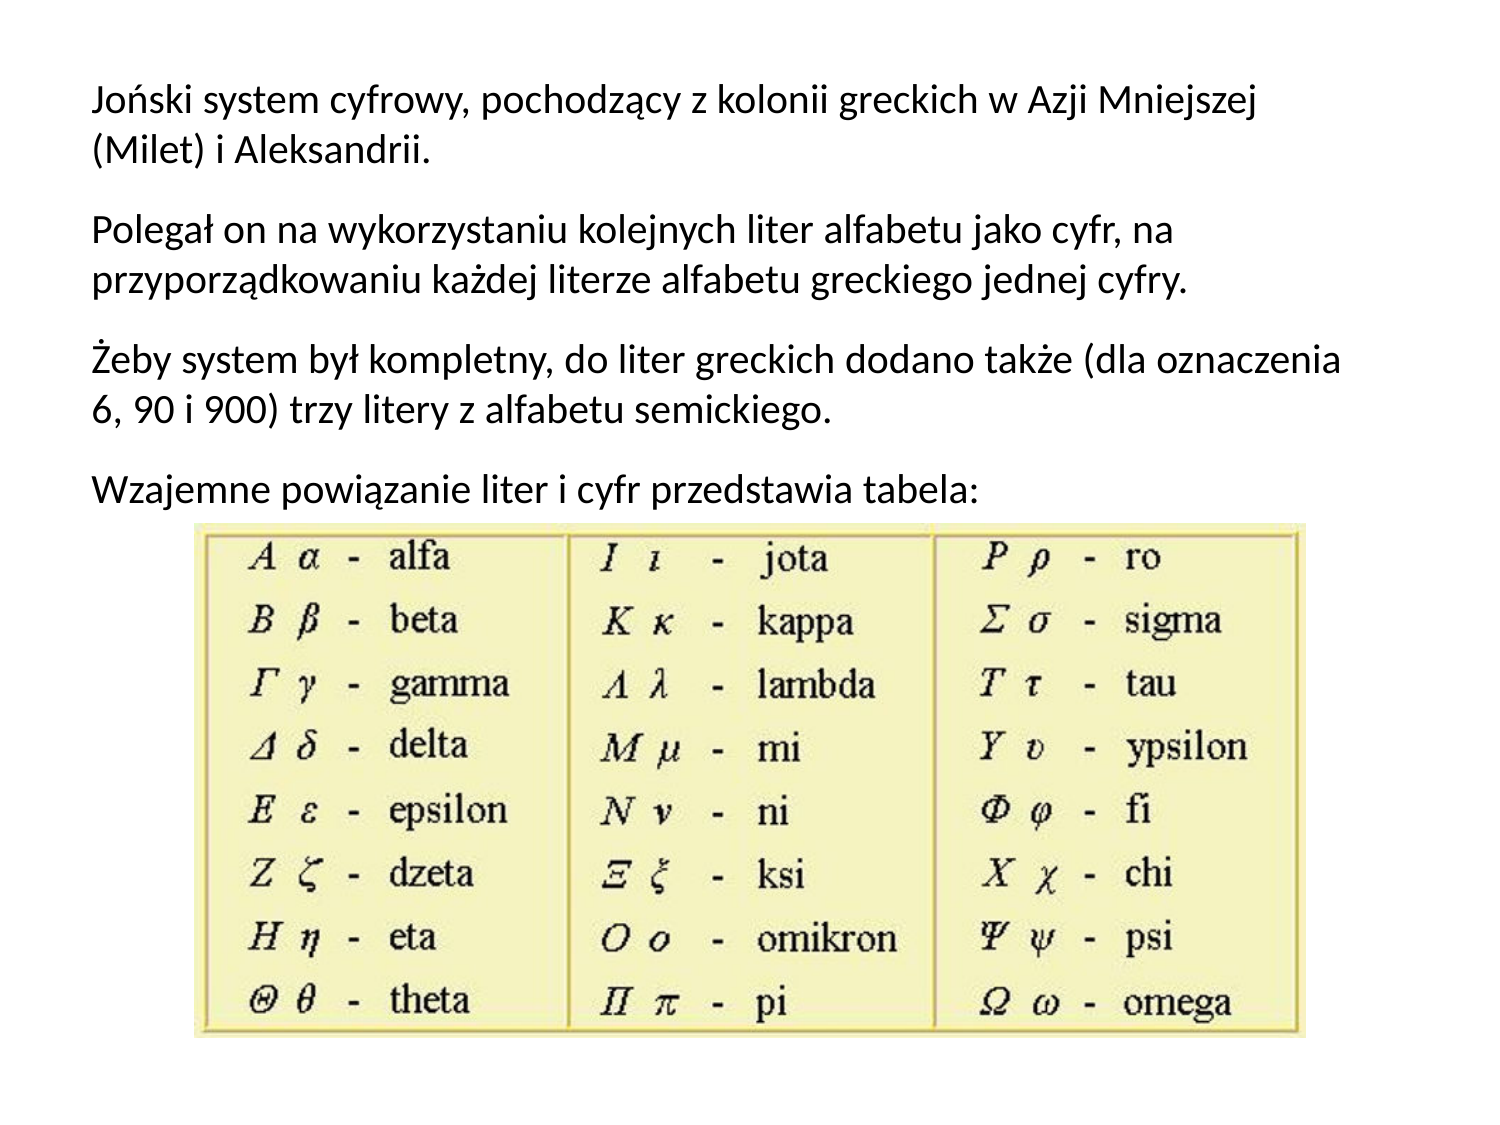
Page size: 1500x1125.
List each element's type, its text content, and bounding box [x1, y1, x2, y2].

picture [194, 523, 1306, 1038]
text_box Joński system cyfrowy, pochodzący z kolonii greckich w Azji Mniejszej (Milet) i Aleksandrii. Polegał on na wykorzystaniu kolejnych liter alfabetu jako cyfr, na przyporządkowaniu każdej literze alfabetu greckiego jednej cyfry. Żeby system był kompletny, do liter greckich dodano także (dla oznaczenia 6, 90 i 900) trzy litery z alfabetu semickiego. Wzajemne powiązanie liter i cyfr przedstawia tabela: [76, 64, 1388, 519]
